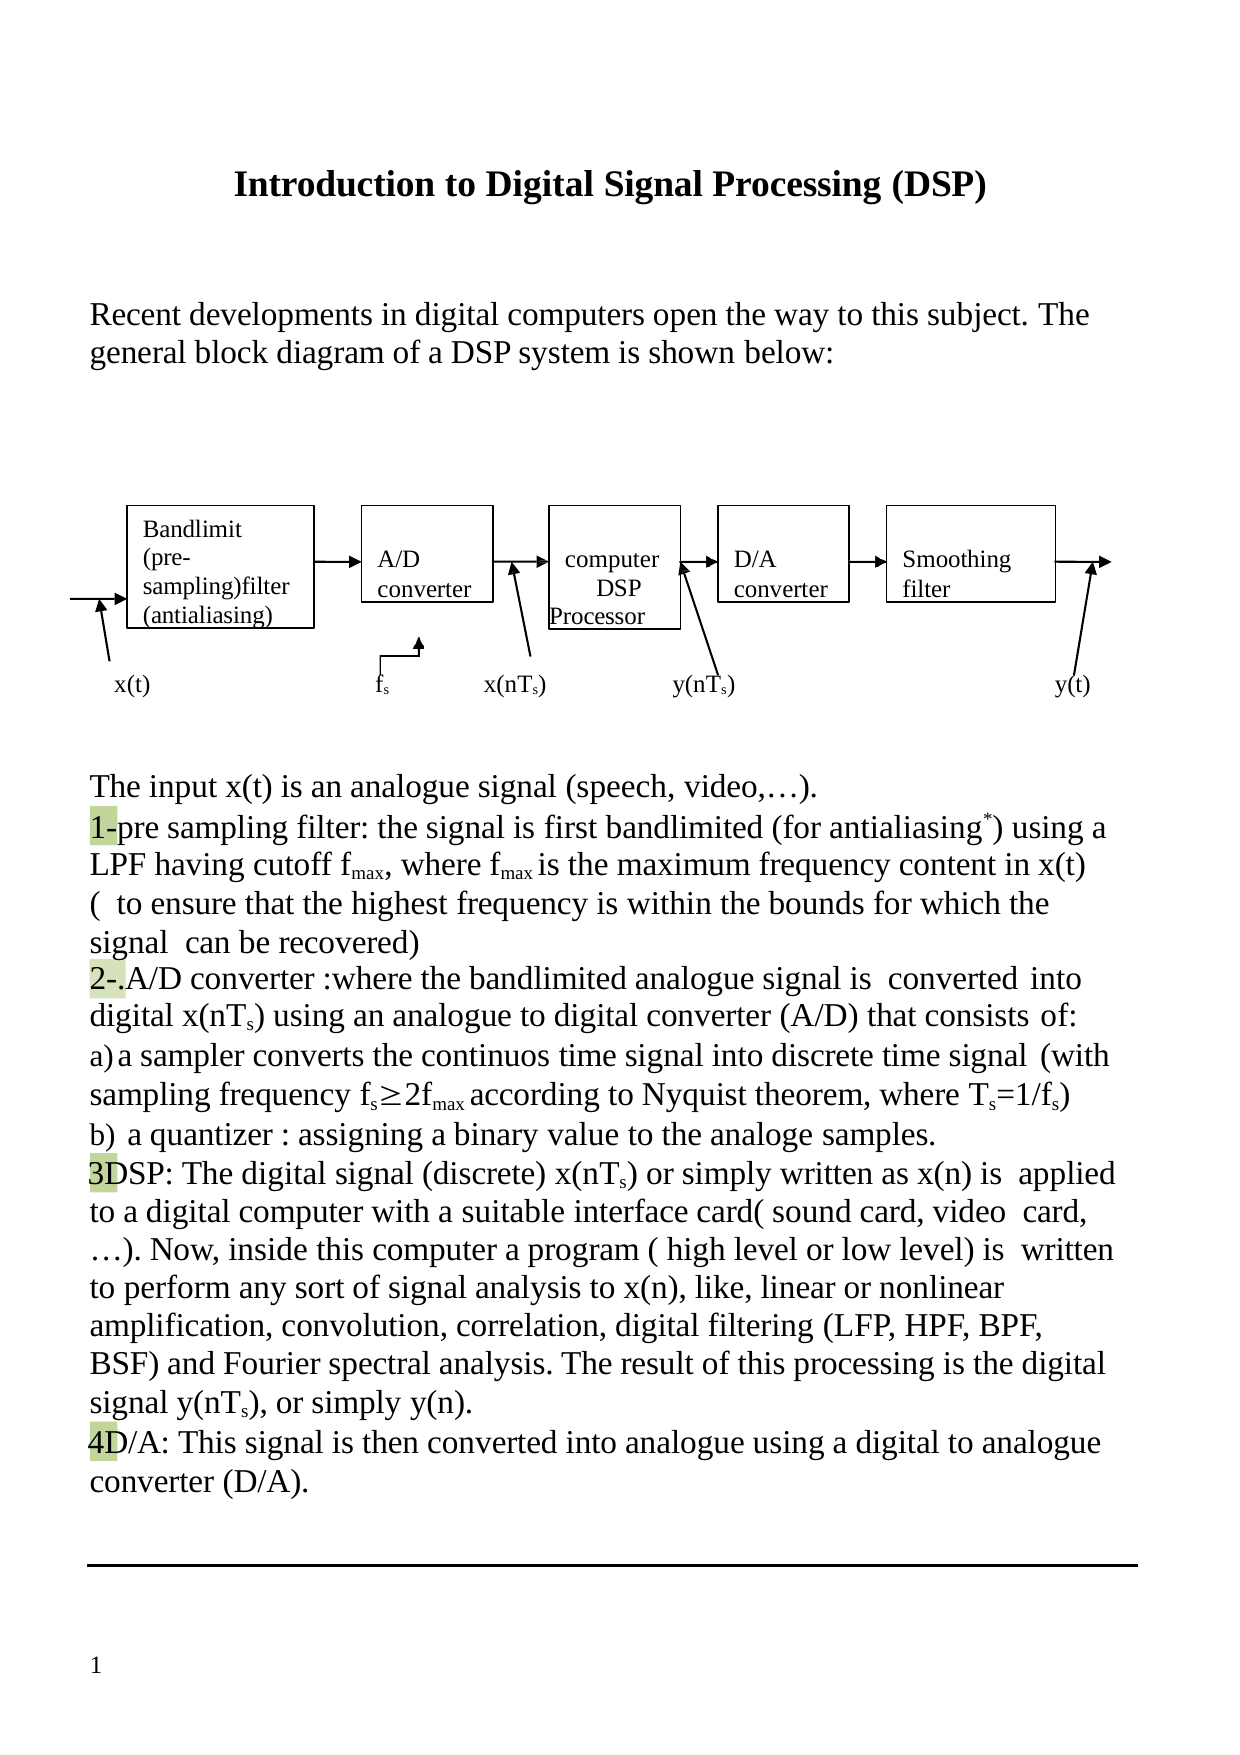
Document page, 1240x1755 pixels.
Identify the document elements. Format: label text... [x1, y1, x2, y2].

text_box D/A converter [717, 505, 850, 603]
text_box [507, 561, 532, 657]
text_box y(t) [1052, 665, 1093, 698]
text_box [95, 600, 111, 661]
text_box [69, 592, 128, 606]
text_box The input x(t) is an analogue signal (speech, video,…). 1-pre sampling filter: the signal is first bandlimited (for antialiasing*) using a LPF having cutoff fmax, where fmax is the maximum frequency content in x(t) ( to ensure that the highest frequency is within the bounds for which the signal can be recovered) 2-.A/D converter :where the bandlimited analogue signal is converted into digital x(nTs) using an analogue to digital converter (A/D) that consists of: a sampler converts the continuos time signal into discrete time signal (with sampling frequency fs2fmax according to Nyquist theorem, where Ts=1/fs) a quantizer : assigning a binary value to the analoge samples. DSP: The digital signal (discrete) x(nTs) or simply written as x(n) is applied to a digital computer with a suitable interface card( sound card, video card,…). Now, inside this computer a program ( high level or low level) is written to perform any sort of signal analysis to x(n), like, linear or nonlinear amplification, convolution, correlation, digital filtering (LFP, HPF, BPF, BSF) and Fourier spectral analysis. The result of this processing is the digital signal y(nTs), or simply y(n). D/A: This signal is then converted into analogue using a digital to analogue converter (D/A). [87, 763, 1135, 1500]
text_box x(nTs) [481, 665, 550, 698]
text_box 1 [85, 1648, 108, 1679]
text_box x(t) [112, 665, 153, 698]
text_box [491, 555, 549, 568]
text_box [848, 555, 886, 568]
text_box [379, 636, 425, 675]
text_box [99, 661, 1112, 756]
text_box A/D converter [361, 505, 493, 603]
text_box computer DSP Processor [549, 505, 681, 630]
text_box [314, 555, 361, 569]
text_box [678, 561, 719, 676]
text_box y(nTs) [670, 665, 738, 698]
text_box Introduction to Digital Signal Processing (DSP) Recent developments in digital computers open the way to this subject. The general block diagram of a DSP system is shown below: [87, 156, 1101, 371]
text_box fs [373, 665, 393, 698]
text_box [1073, 561, 1097, 676]
text_box [1054, 555, 1112, 569]
text_box [679, 555, 717, 568]
text_box Bandlimit (pre- sampling)filter (antialiasing) [127, 505, 314, 629]
text_box Smoothing filter [886, 505, 1056, 603]
